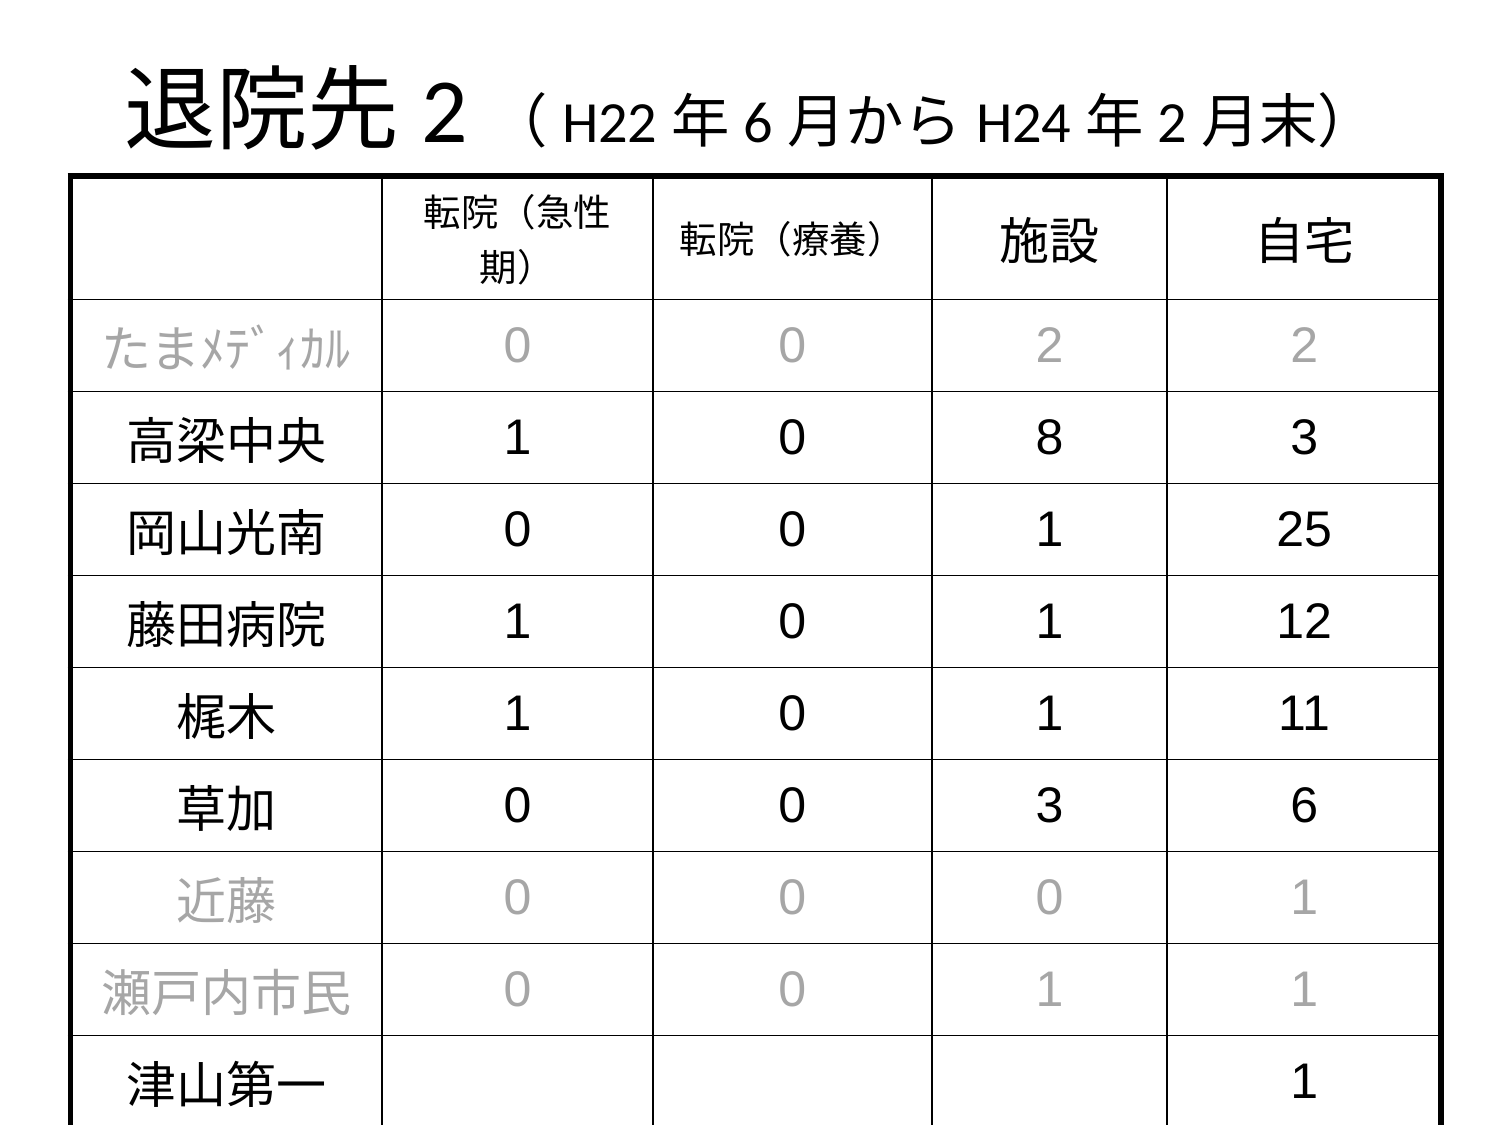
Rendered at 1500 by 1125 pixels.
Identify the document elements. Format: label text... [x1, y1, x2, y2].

table_header 転院（療養） [654, 179, 931, 299]
table_cell 津山第一 [73, 1036, 381, 1125]
table_cell 岡山光南 [73, 484, 381, 575]
table_cell 1 [383, 576, 652, 667]
table_cell 3 [933, 760, 1166, 851]
table_cell 2 [933, 300, 1166, 391]
table_cell 0 [383, 484, 652, 575]
table_cell 瀬戸内市民 [73, 944, 381, 1035]
table_cell 0 [654, 576, 931, 667]
table_cell 1 [1168, 1036, 1438, 1125]
table_cell 0 [654, 944, 931, 1035]
table_cell 0 [383, 300, 652, 391]
table_cell 1 [383, 668, 652, 759]
table_cell [933, 1036, 1166, 1125]
table_cell 2 [1168, 300, 1438, 391]
table_cell 0 [383, 852, 652, 943]
table_cell 近藤 [73, 852, 381, 943]
table_cell 3 [1168, 392, 1438, 483]
table_cell 藤田病院 [73, 576, 381, 667]
table_cell 高梁中央 [73, 392, 381, 483]
table_cell 草加 [73, 760, 381, 851]
table_cell 1 [933, 668, 1166, 759]
table_cell 11 [1168, 668, 1438, 759]
table_cell [654, 1036, 931, 1125]
table_cell 1 [933, 484, 1166, 575]
table_cell たまﾒﾃﾞｨｶﾙ [73, 300, 381, 391]
table_cell 12 [1168, 576, 1438, 667]
table_cell 0 [933, 852, 1166, 943]
table_header 施設 [933, 179, 1166, 299]
table_cell [383, 1036, 652, 1125]
table_cell 8 [933, 392, 1166, 483]
table_cell 1 [383, 392, 652, 483]
table_cell 1 [933, 944, 1166, 1035]
table_header 自宅 [1168, 179, 1438, 299]
table_cell 0 [383, 760, 652, 851]
table_cell 25 [1168, 484, 1438, 575]
table_cell 0 [654, 300, 931, 391]
table_cell 0 [654, 760, 931, 851]
table_cell 1 [933, 576, 1166, 667]
table_cell 梶木 [73, 668, 381, 759]
table_header [73, 179, 381, 299]
table_cell 1 [1168, 852, 1438, 943]
table_cell 0 [654, 852, 931, 943]
table_cell 0 [654, 668, 931, 759]
table_cell 0 [654, 484, 931, 575]
table_cell 0 [383, 944, 652, 1035]
title 退院先2（H22年6月からH24年2月末） [74, 11, 1426, 173]
table_cell 0 [654, 392, 931, 483]
table_header 転院（急性期） [383, 179, 652, 299]
table_cell 6 [1168, 760, 1438, 851]
table_cell 1 [1168, 944, 1438, 1035]
